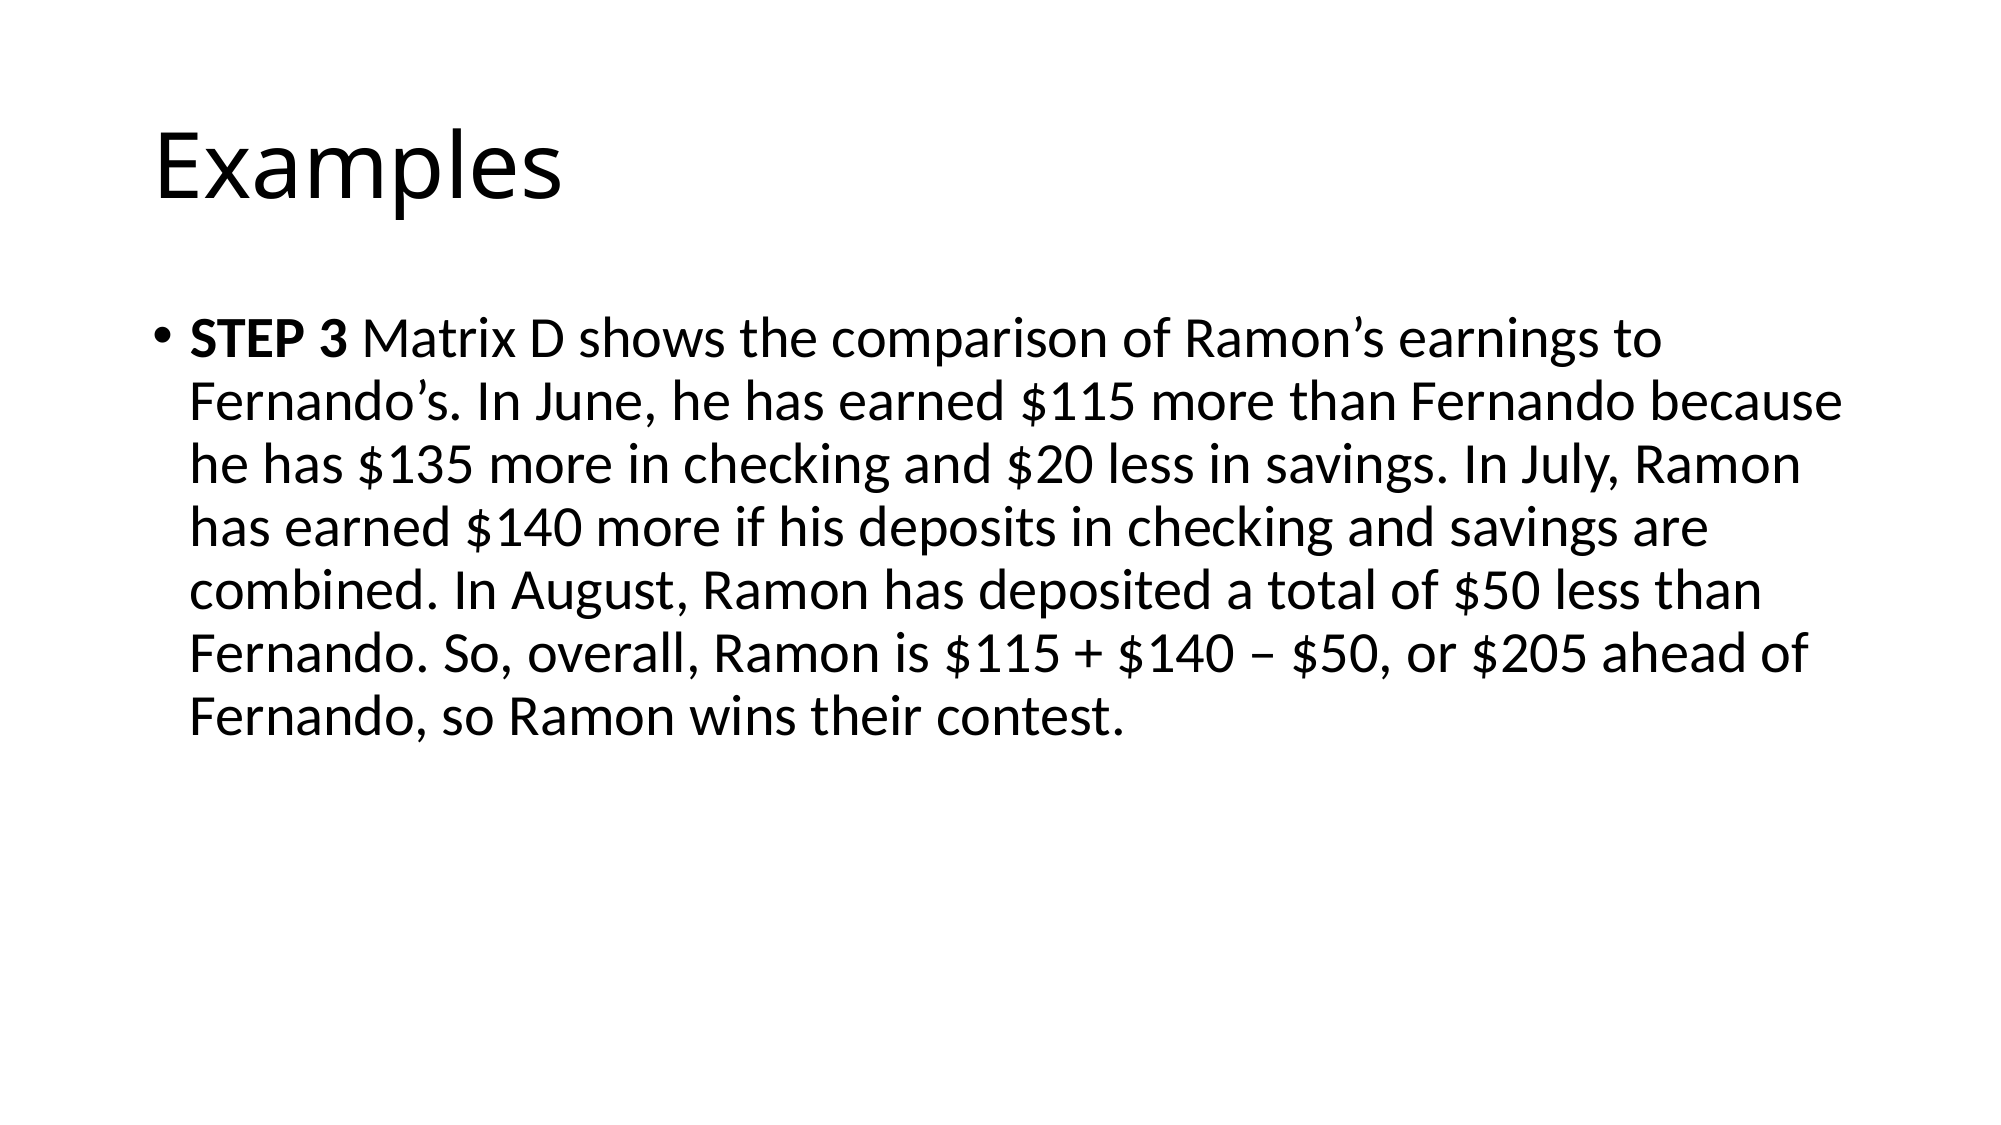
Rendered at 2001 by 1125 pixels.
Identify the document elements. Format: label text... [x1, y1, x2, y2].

list STEP 3 Matrix D shows the comparison of Ramon’s earnings to Fernando’s. In June, he has earned $115 more than Fernando because he has $135 more in checking and $20 less in savings. In July, Ramon has earned $140 more if his deposits in checking and savings are combined. In August, Ramon has deposited a total of $50 less than Fernando. So, overall, Ramon is $115 + $140 – $50, or $205 ahead of Fernando, so Ramon wins their contest. [137, 299, 1863, 1014]
title Examples [137, 59, 1863, 278]
